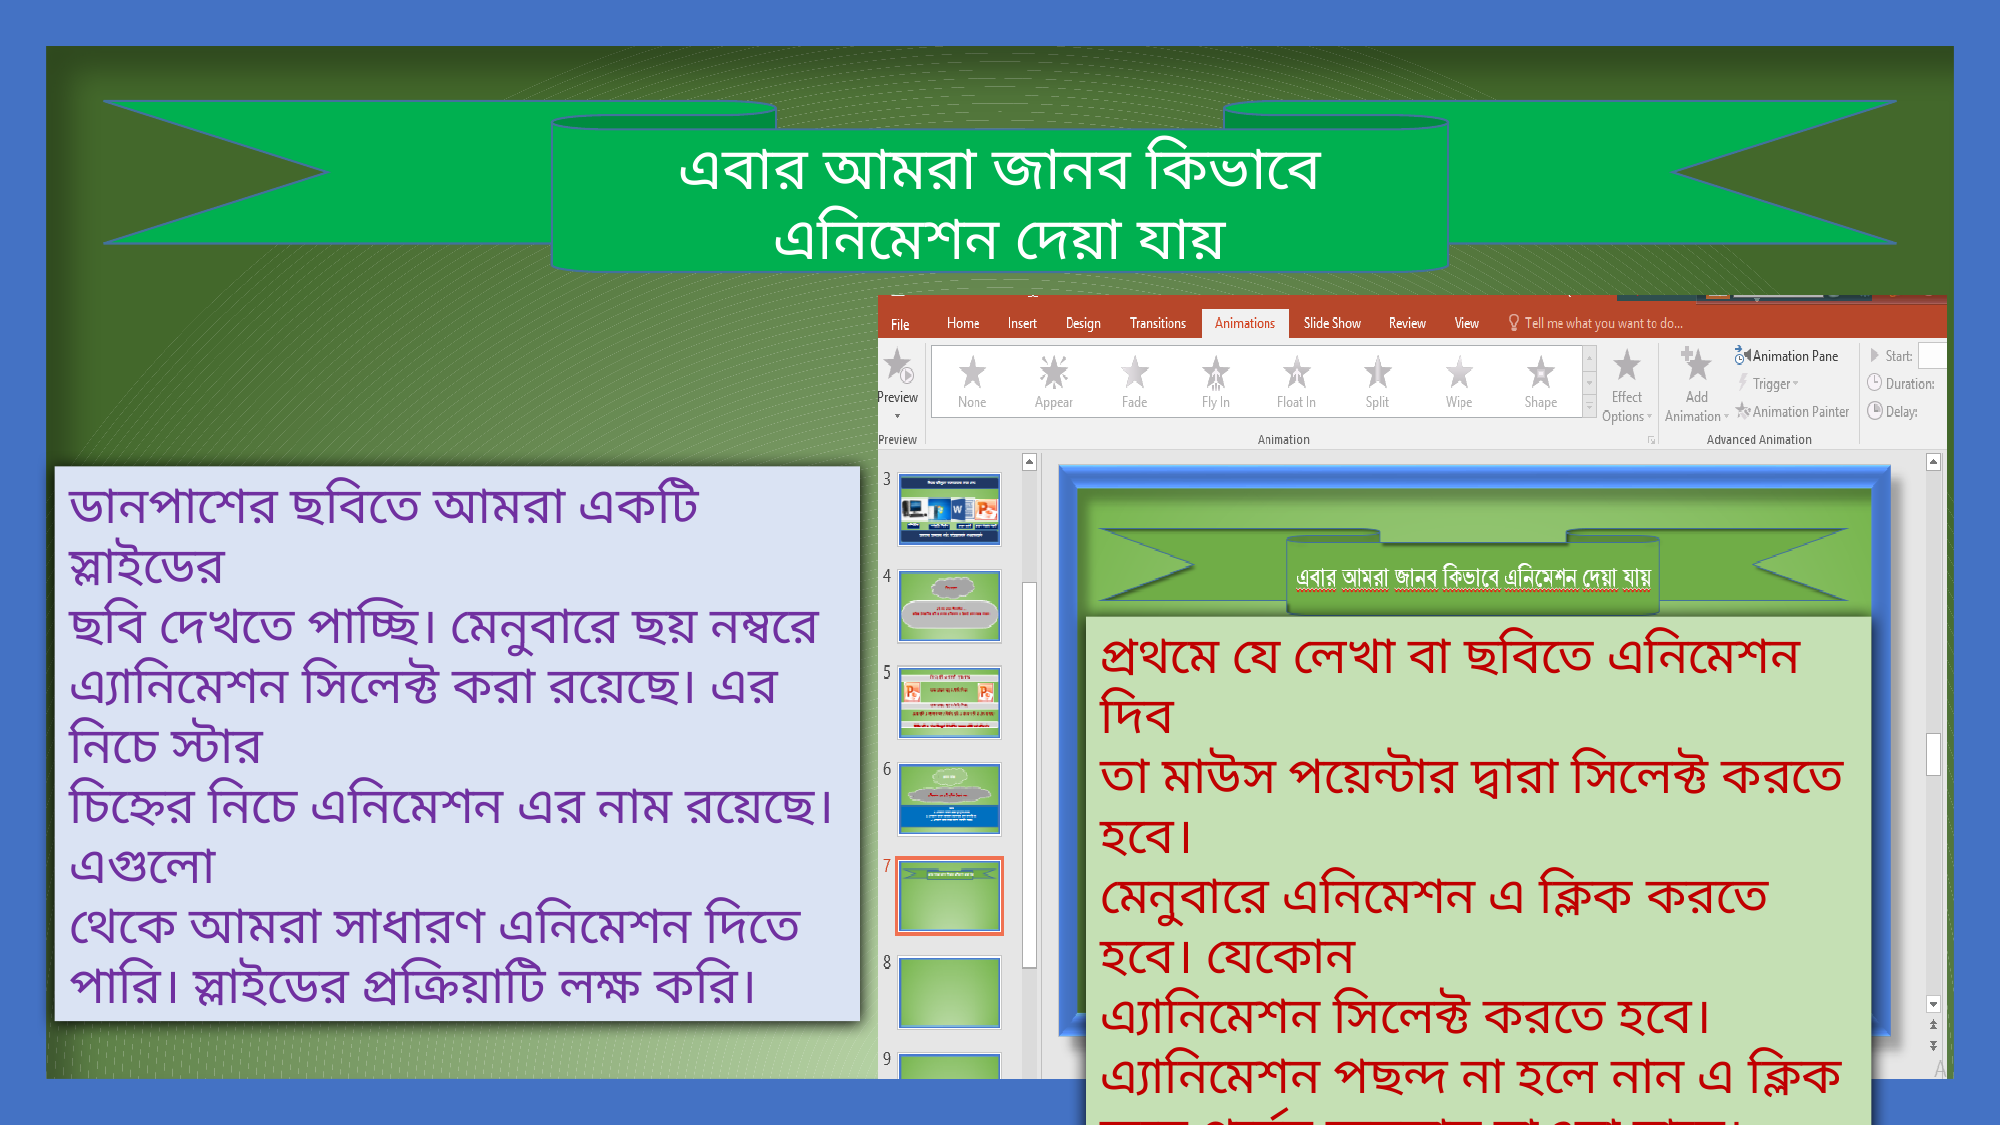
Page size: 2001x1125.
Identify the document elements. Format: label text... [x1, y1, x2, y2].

text_box ডানপাশের ছবিতে আমরা একটি স্লাইডের ছবি দেখতে পাচ্ছি। মেনুবারে ছয় নম্বরে এ্যানিমেশন সিলেক্ট করা রয়েছে। এর নিচে স্টার চিহ্নের নিচে এনিমেশন এর নাম রয়েছে। এগুলো থেকে আমরা সাধারণ এনিমেশন দিতে পারি। স্লাইডের প্রক্রিয়াটি লক্ষ করি। [54, 466, 860, 1022]
picture [878, 295, 1947, 1079]
text_box এবার আমরা জানব কিভাবে এনিমেশন দেয়া যায় [103, 99, 1897, 274]
text_box [0, 0, 2000, 1125]
text_box প্রথমে যে লেখা বা ছবিতে এনিমেশন দিব তা মাউস পয়েন্টার দ্বারা সিলেক্ট করতে হবে। মেনুবারে এনিমেশন এ ক্লিক করতে হবে। যেকোন এ্যানিমেশন সিলেক্ট করতে হবে। এ্যানিমেশন পছন্দ না হলে নান এ ক্লিক করে পূর্বের অবস্থায় যাওয়া যাবে। [1086, 1079, 1872, 1125]
